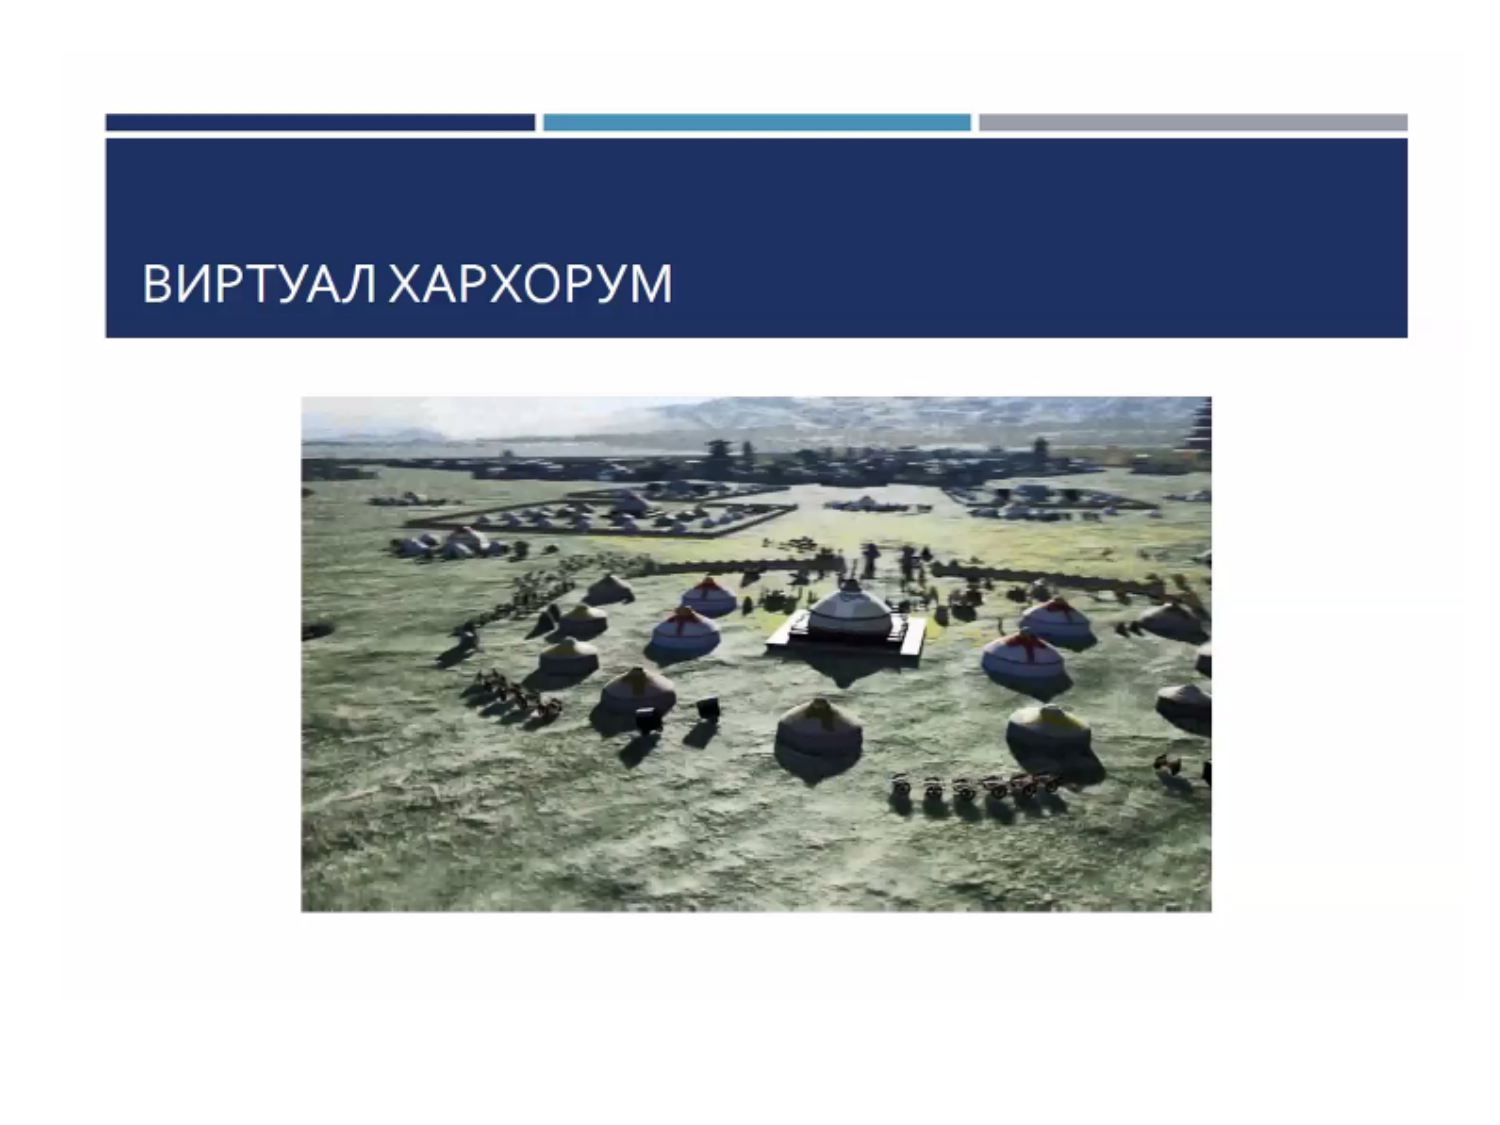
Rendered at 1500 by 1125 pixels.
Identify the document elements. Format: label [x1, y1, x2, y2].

picture [62, 49, 1466, 1001]
